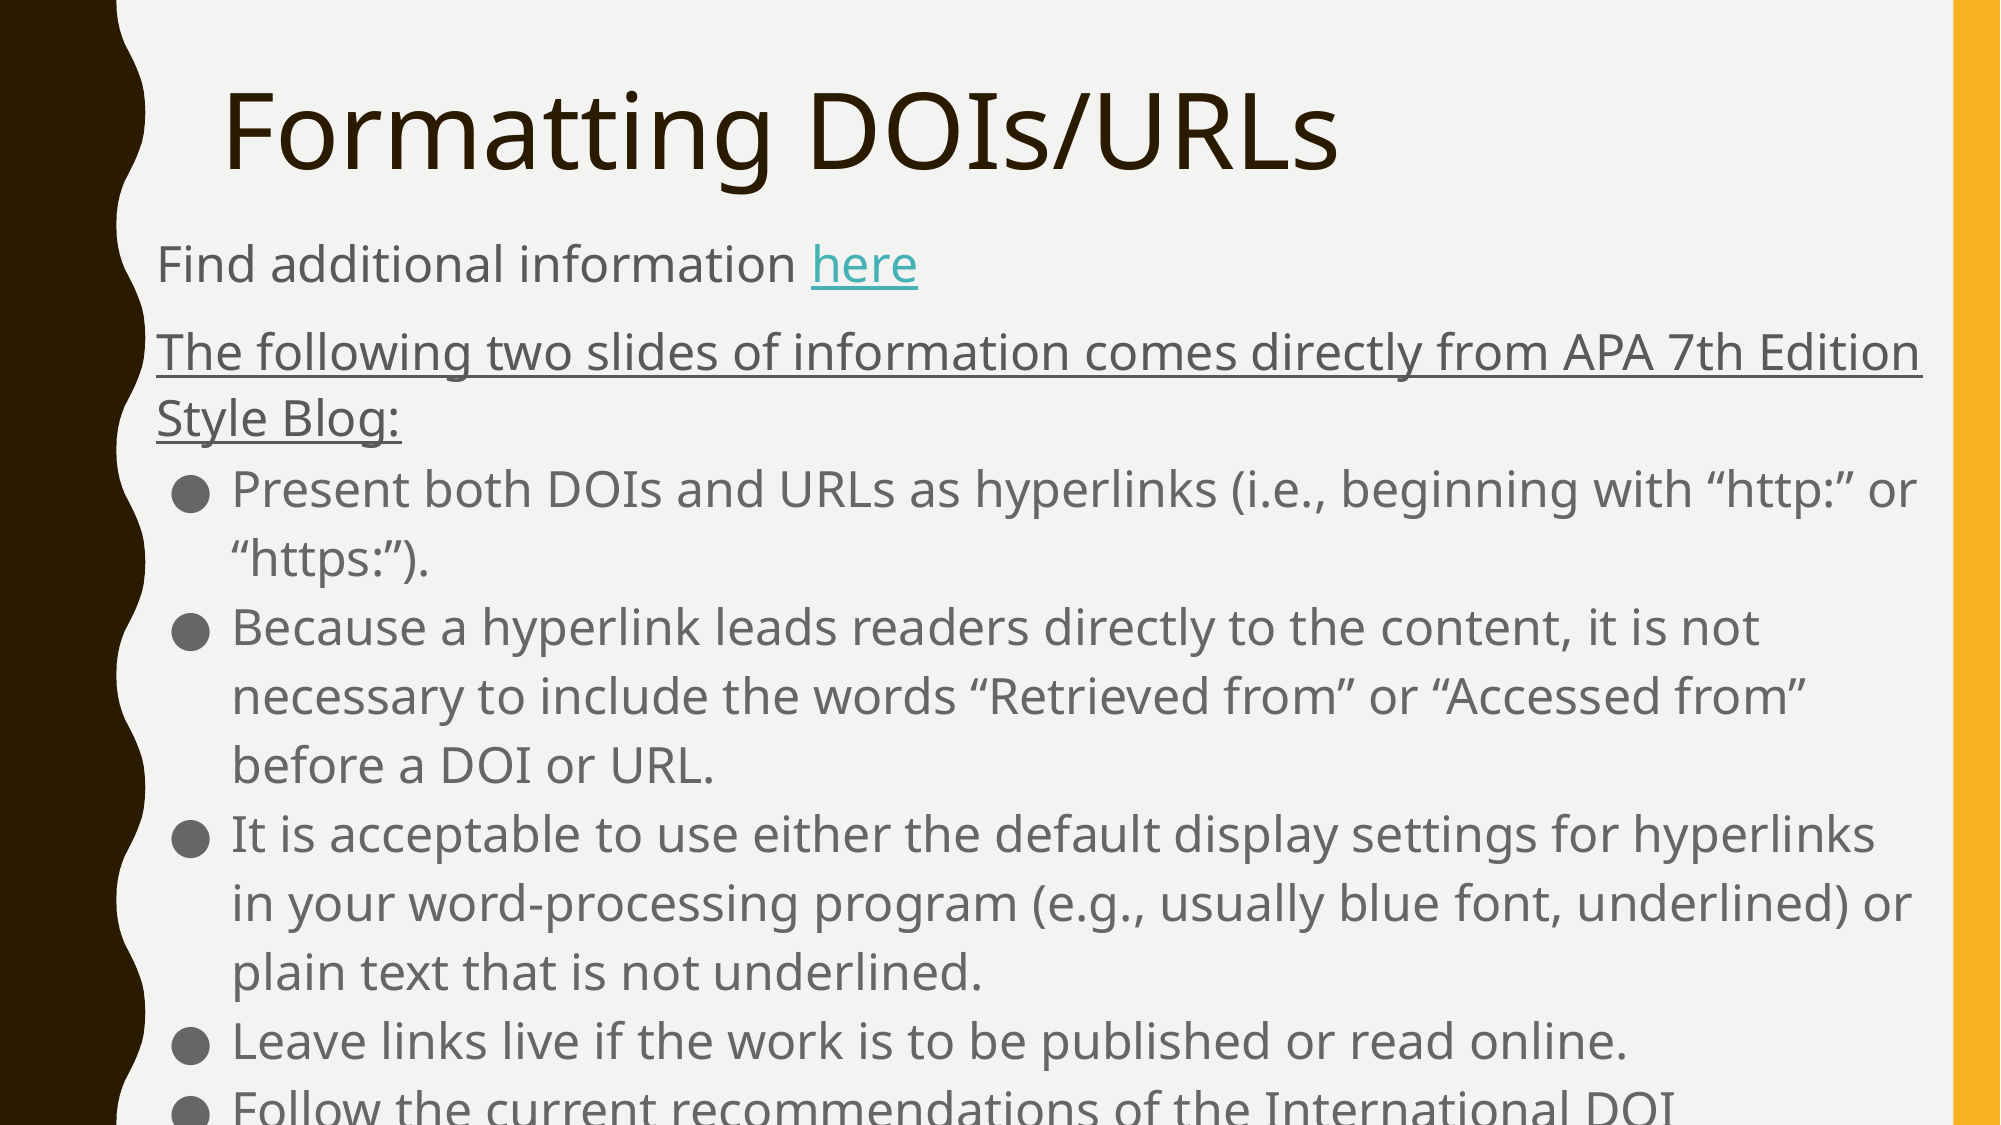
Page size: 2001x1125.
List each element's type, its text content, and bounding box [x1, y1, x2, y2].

title Formatting DOIs/URLs [205, 62, 1875, 210]
list Find additional information here The following two slides of information comes directly from APA 7th Edition Style Blog: Present both DOIs and URLs as hyperlinks (i.e., beginning with “http:” or “https:”). Because a hyperlink leads readers directly to the content, it is not necessary to include the words “Retrieved from” or “Accessed from” before a DOI or URL. It is acceptable to use either the default display settings for hyperlinks in your word-processing program (e.g., usually blue font, underlined) or plain text that is not underlined. Leave links live if the work is to be published or read online. Follow the current recommendations of the International DOI Foundation to format DOIs in the reference list, which as of this publication is as follows: https://doi.org/xxxxx [141, 210, 1946, 1101]
